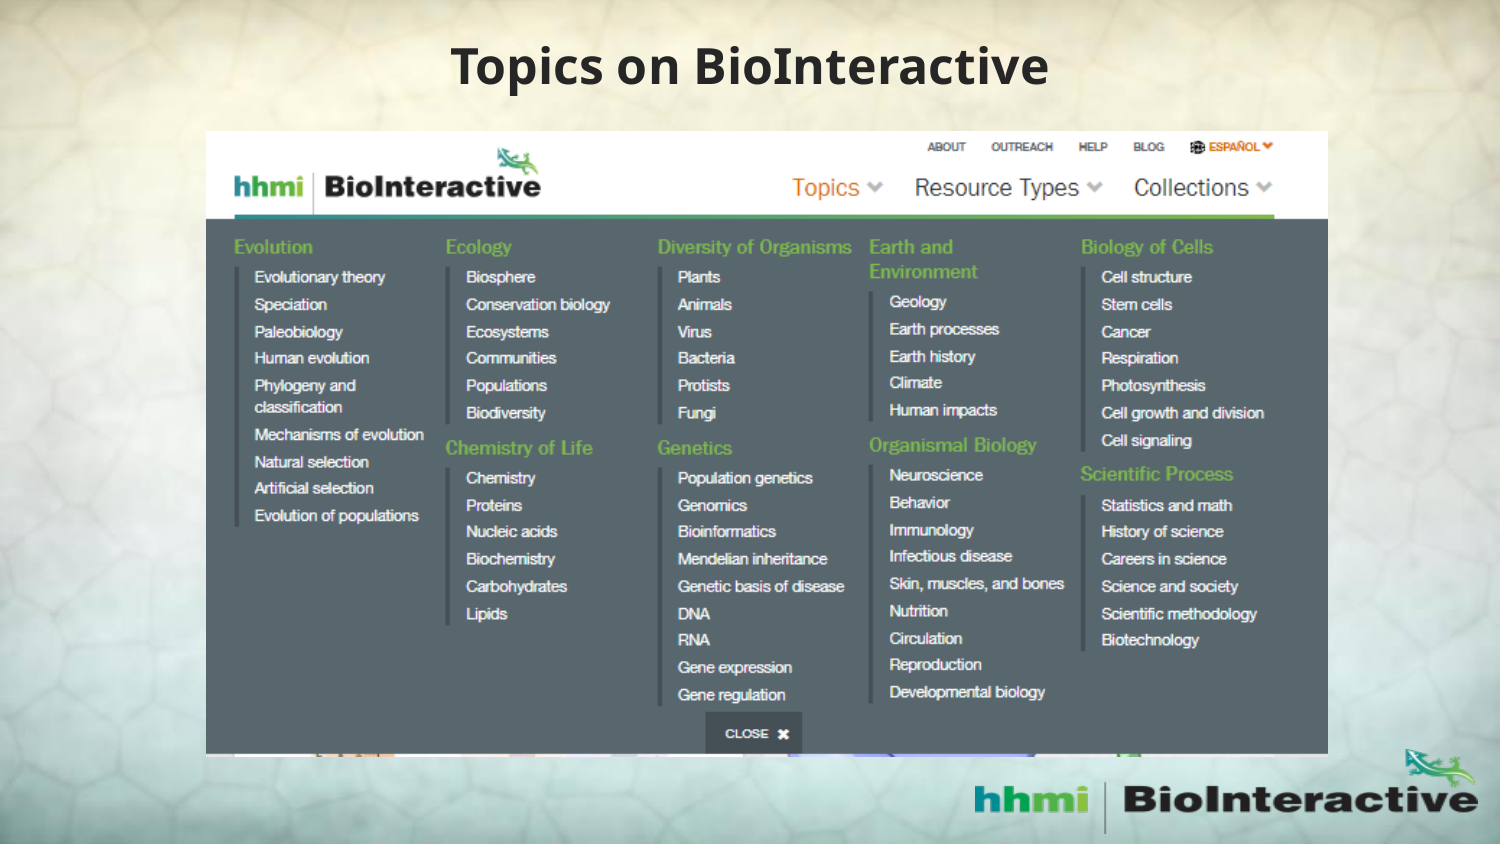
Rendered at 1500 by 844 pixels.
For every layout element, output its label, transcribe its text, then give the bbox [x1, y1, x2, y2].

title Topics on BioInteractive [262, 28, 1238, 129]
picture [0, 0, 1500, 844]
